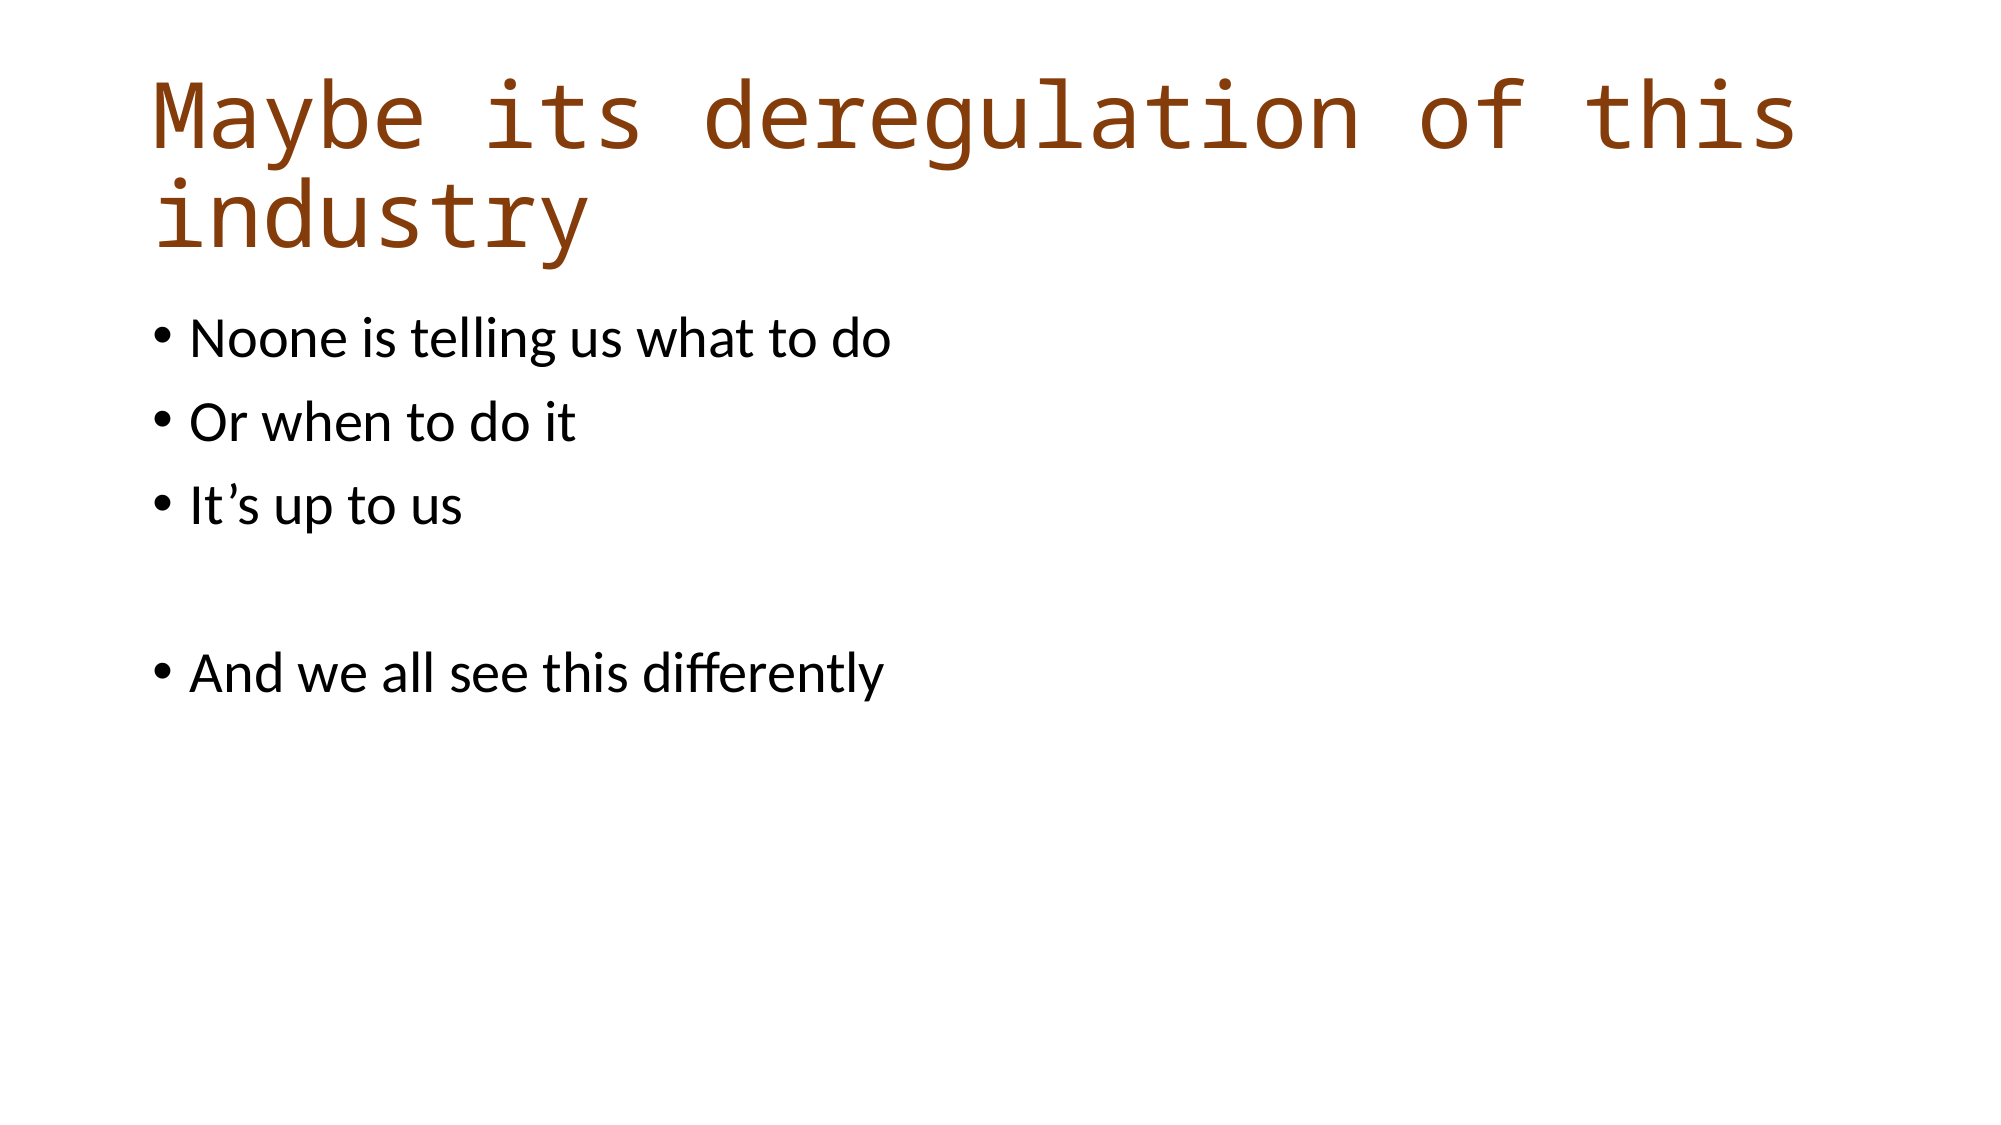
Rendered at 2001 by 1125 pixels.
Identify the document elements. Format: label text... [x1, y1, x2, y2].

list Noone is telling us what to do Or when to do it It’s up to us And we all see this differently [137, 299, 1863, 1014]
title Maybe its deregulation of this industry [137, 59, 1863, 278]
